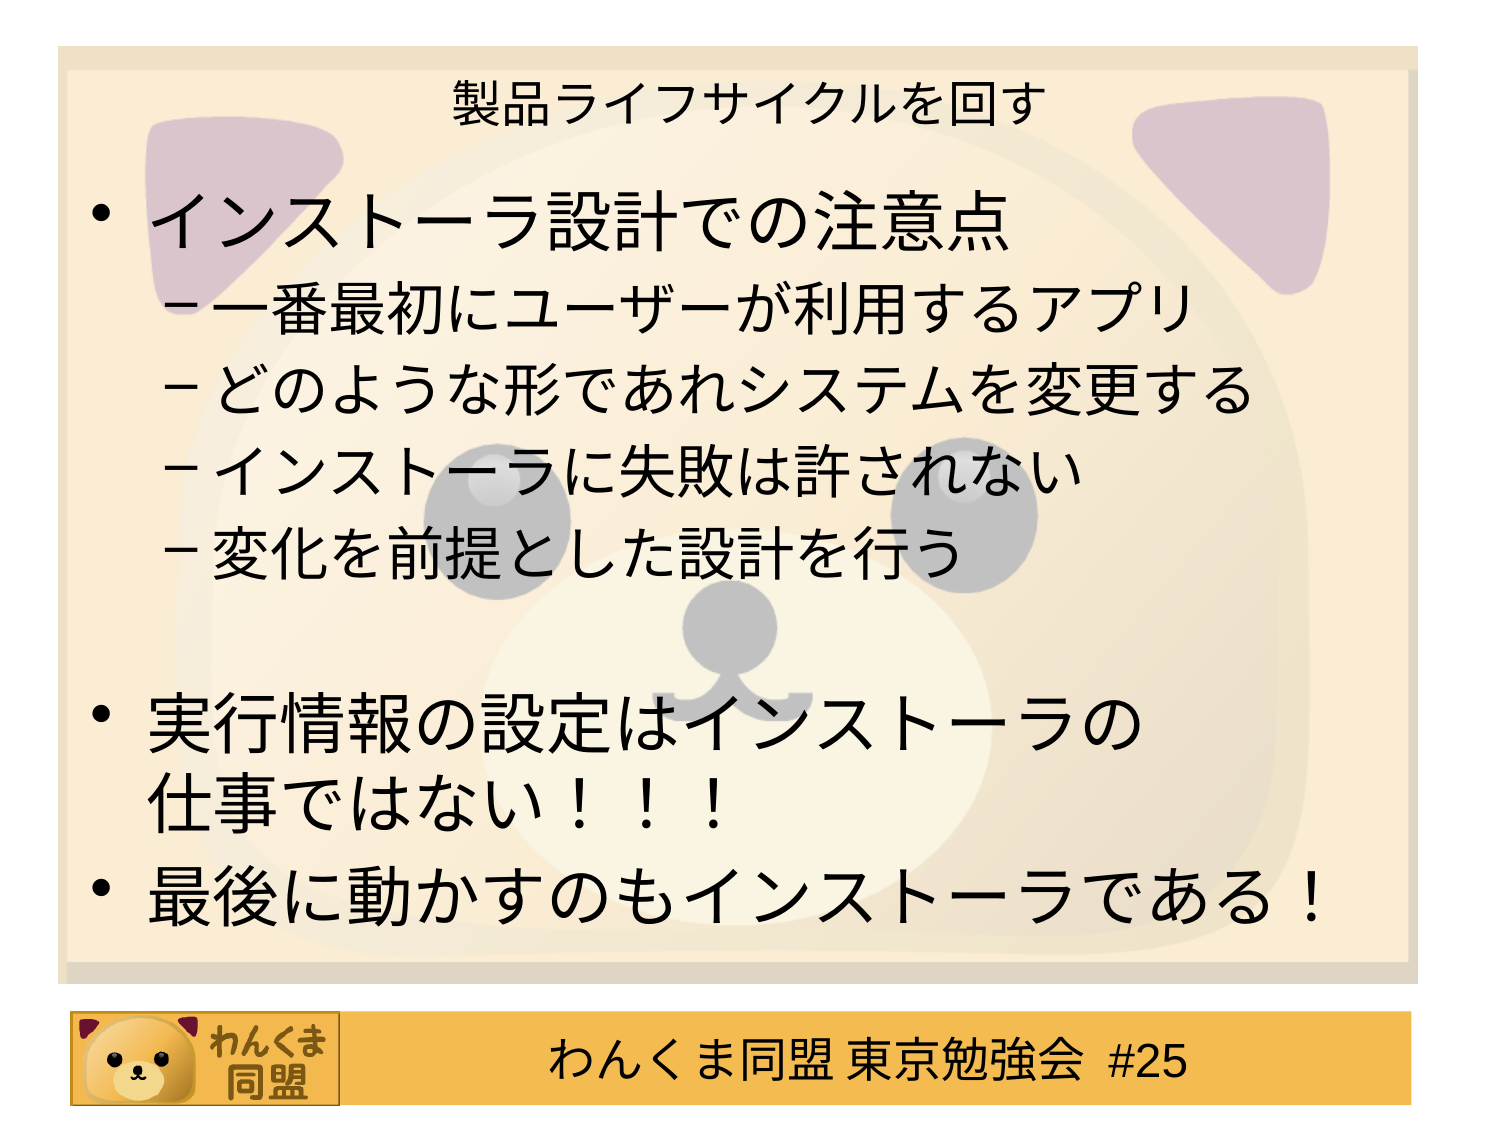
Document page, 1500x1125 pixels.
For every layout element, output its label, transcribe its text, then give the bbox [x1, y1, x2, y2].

picture [58, 46, 1418, 984]
title 製品ライフサイクルを回す [74, 44, 1426, 162]
list インストーラ設計での注意点 一番最初にユーザーが利用するアプリ どのような形であれシステムを変更する インストーラに失敗は許されない 変化を前提とした設計を行う 実行情報の設定はインストーラの 仕事ではない！！！ 最後に動かすのもインストーラである！ [74, 172, 1426, 1006]
picture [70, 1011, 340, 1106]
